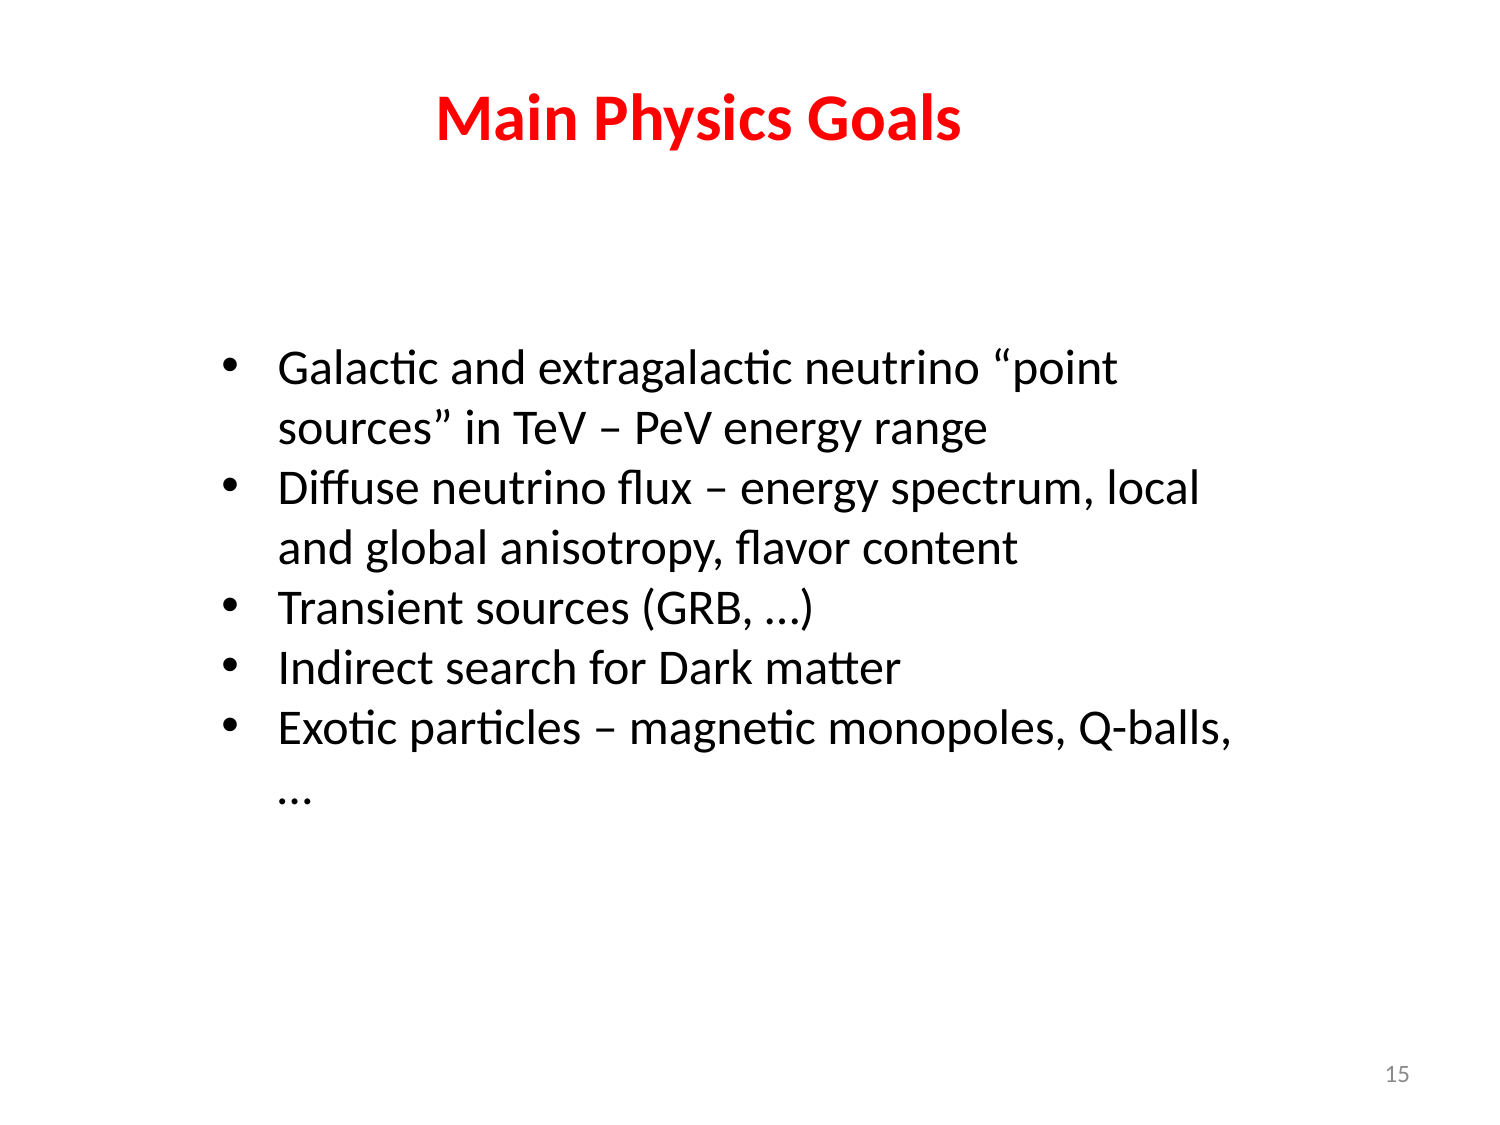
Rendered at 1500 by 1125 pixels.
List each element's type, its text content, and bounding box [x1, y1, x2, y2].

text_box Galactic and extragalactic neutrino “point sources” in TeV – PeV energy range Diffuse neutrino flux – energy spectrum, local and global anisotropy, flavor content Transient sources (GRB, …) Indirect search for Dark matter Exotic particles – magnetic monopoles, Q-balls, … [206, 267, 1258, 823]
slide_number 15 [1074, 1042, 1425, 1103]
text_box Main Physics Goals [420, 66, 1044, 162]
